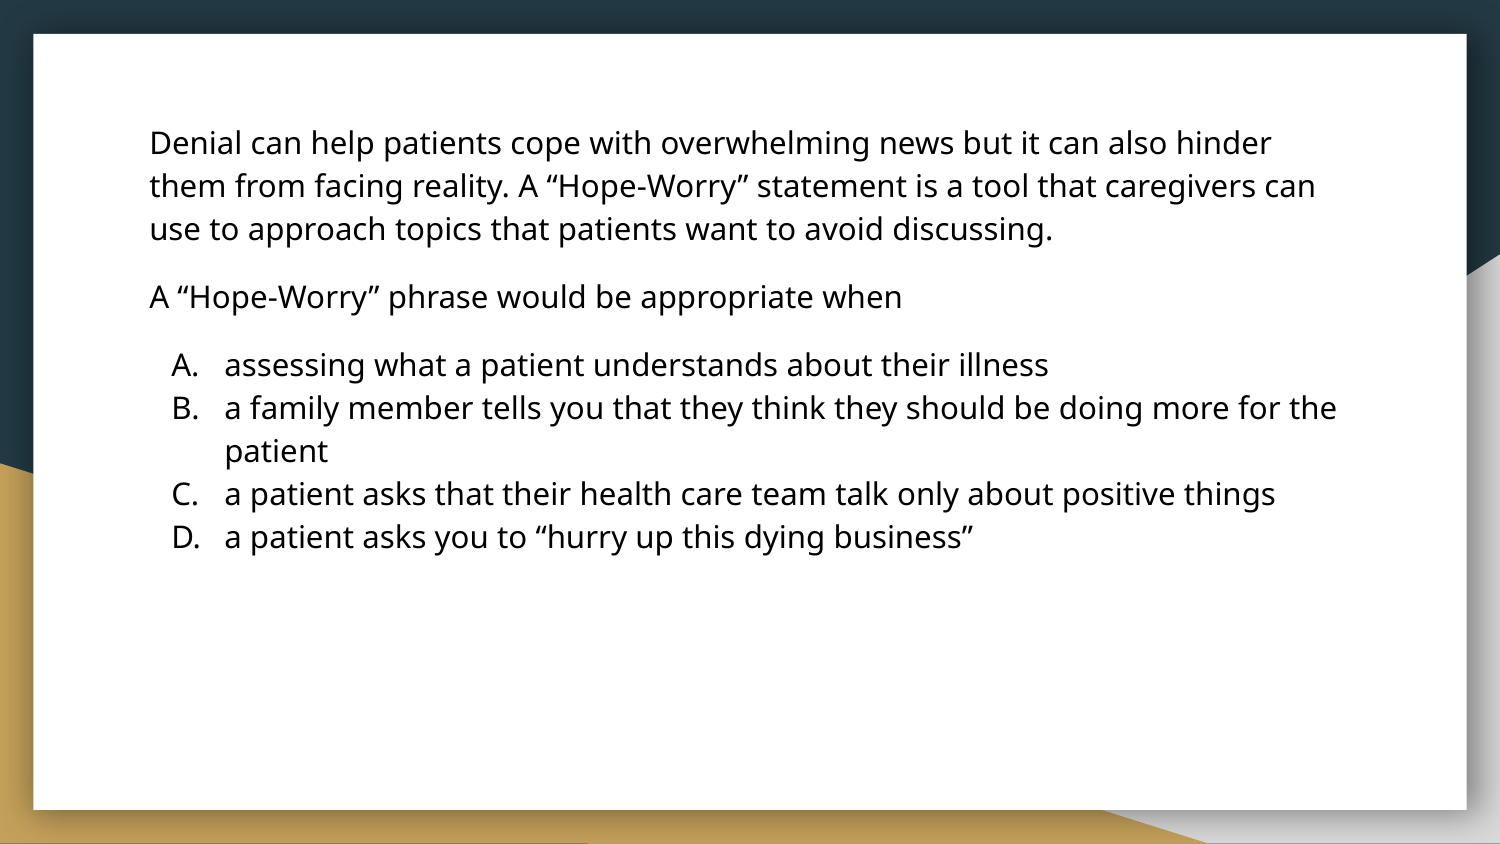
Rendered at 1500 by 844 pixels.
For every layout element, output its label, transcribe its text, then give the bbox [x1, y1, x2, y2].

list Denial can help patients cope with overwhelming news but it can also hinder them from facing reality. A “Hope-Worry” statement is a tool that caregivers can use to approach topics that patients want to avoid discussing. A “Hope-Worry” phrase would be appropriate when assessing what a patient understands about their illness a family member tells you that they think they should be doing more for the patient a patient asks that their health care team talk only about positive things a patient asks you to “hurry up this dying business” [134, 102, 1366, 742]
